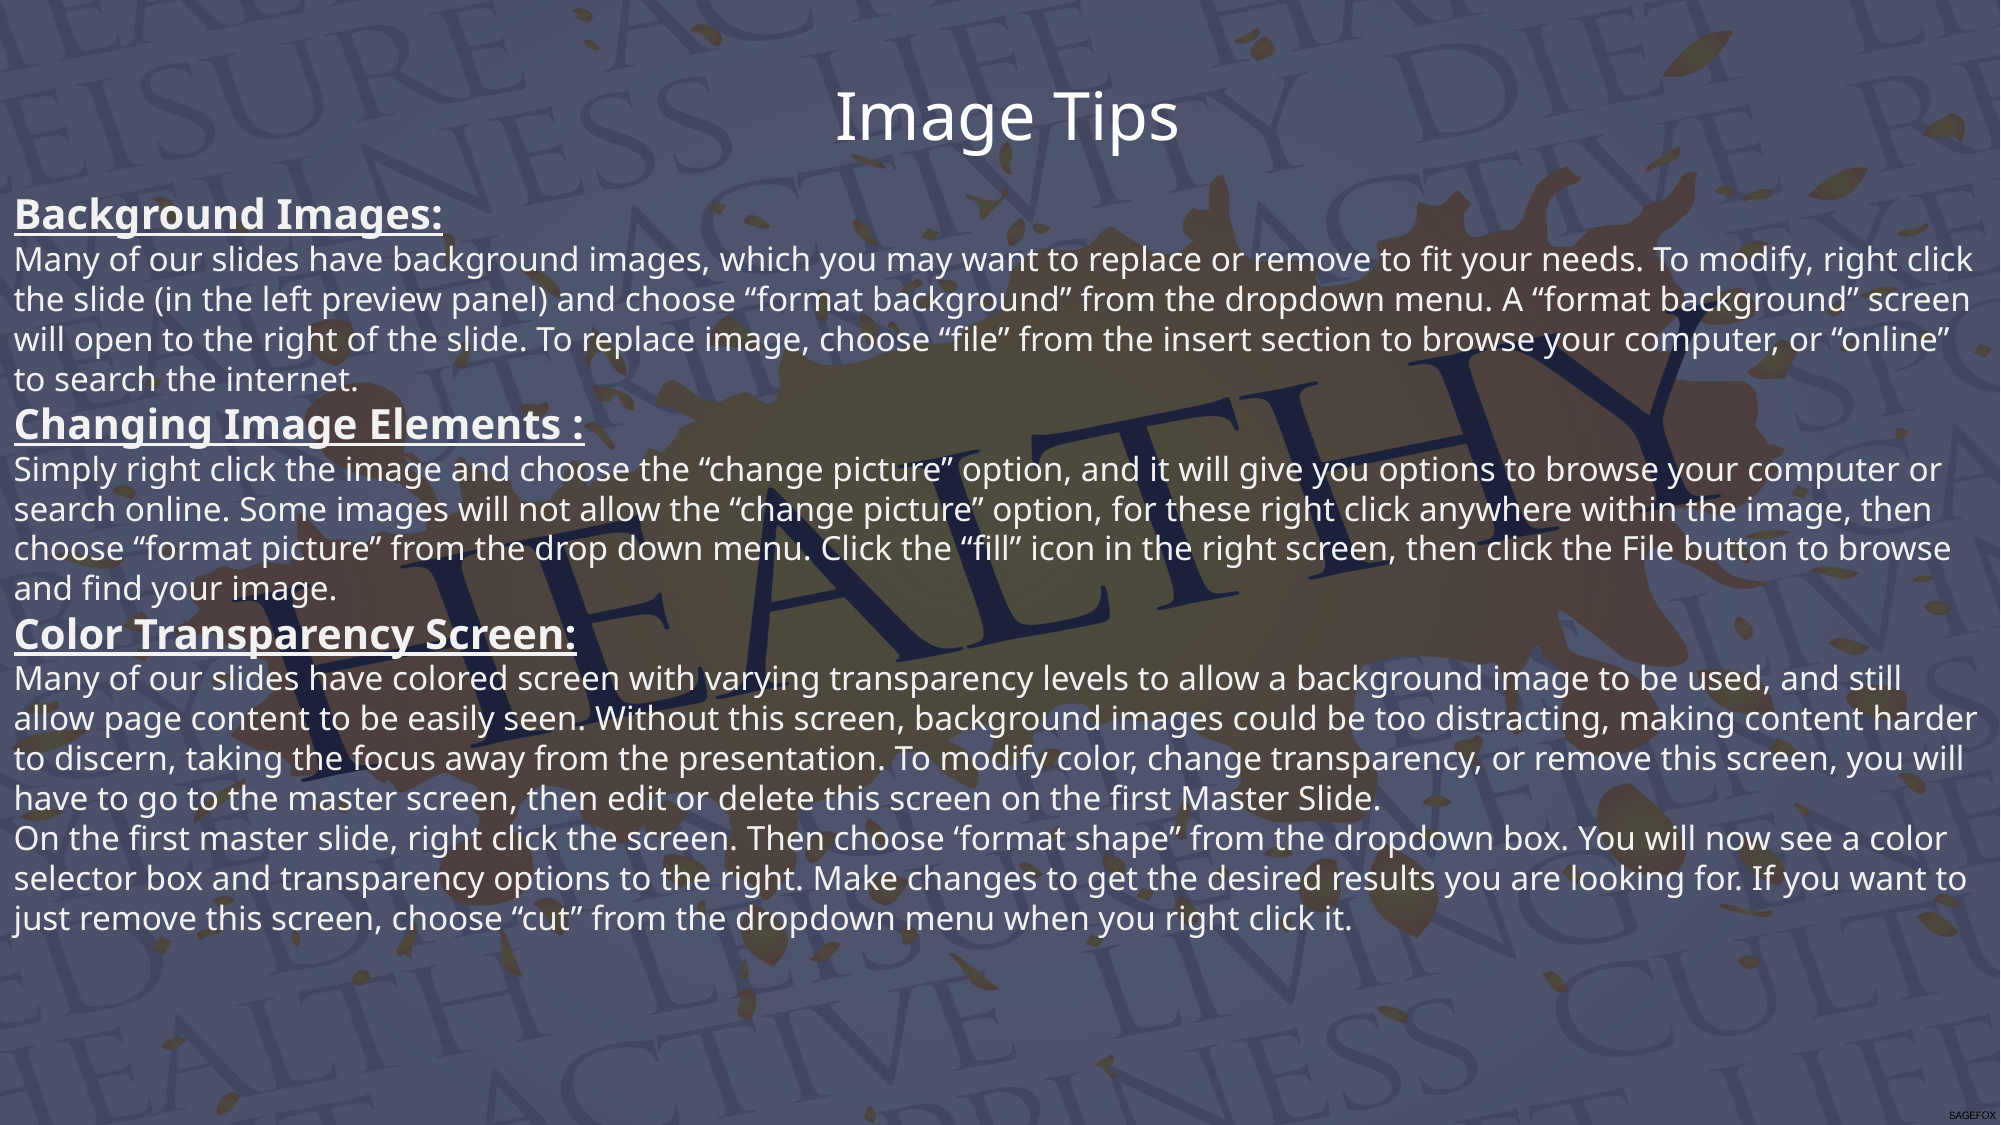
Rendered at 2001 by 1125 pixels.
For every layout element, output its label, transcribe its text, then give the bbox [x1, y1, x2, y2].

text_box Background Images: Many of our slides have background images, which you may want to replace or remove to fit your needs. To modify, right click the slide (in the left preview panel) and choose “format background” from the dropdown menu. A “format background” screen will open to the right of the slide. To replace image, choose “file” from the insert section to browse your computer, or “online” to search the internet. Changing Image Elements : Simply right click the image and choose the “change picture” option, and it will give you options to browse your computer or search online. Some images will not allow the “change picture” option, for these right click anywhere within the image, then choose “format picture” from the drop down menu. Click the “fill” icon in the right screen, then click the File button to browse and find your image. Color Transparency Screen: Many of our slides have colored screen with varying transparency levels to allow a background image to be used, and still allow page content to be easily seen. Without this screen, background images could be too distracting, making content harder to discern, taking the focus away from the presentation. To modify color, change transparency, or remove this screen, you will have to go to the master screen, then edit or delete this screen on the first Master Slide. On the first master slide, right click the screen. Then choose ‘format shape” from the dropdown box. You will now see a color selector box and transparency options to the right. Make changes to get the desired results you are looking for. If you want to just remove this screen, choose “cut” from the dropdown menu when you right click it. [0, 0, 2000, 1125]
title Image Tips [597, 59, 1420, 177]
